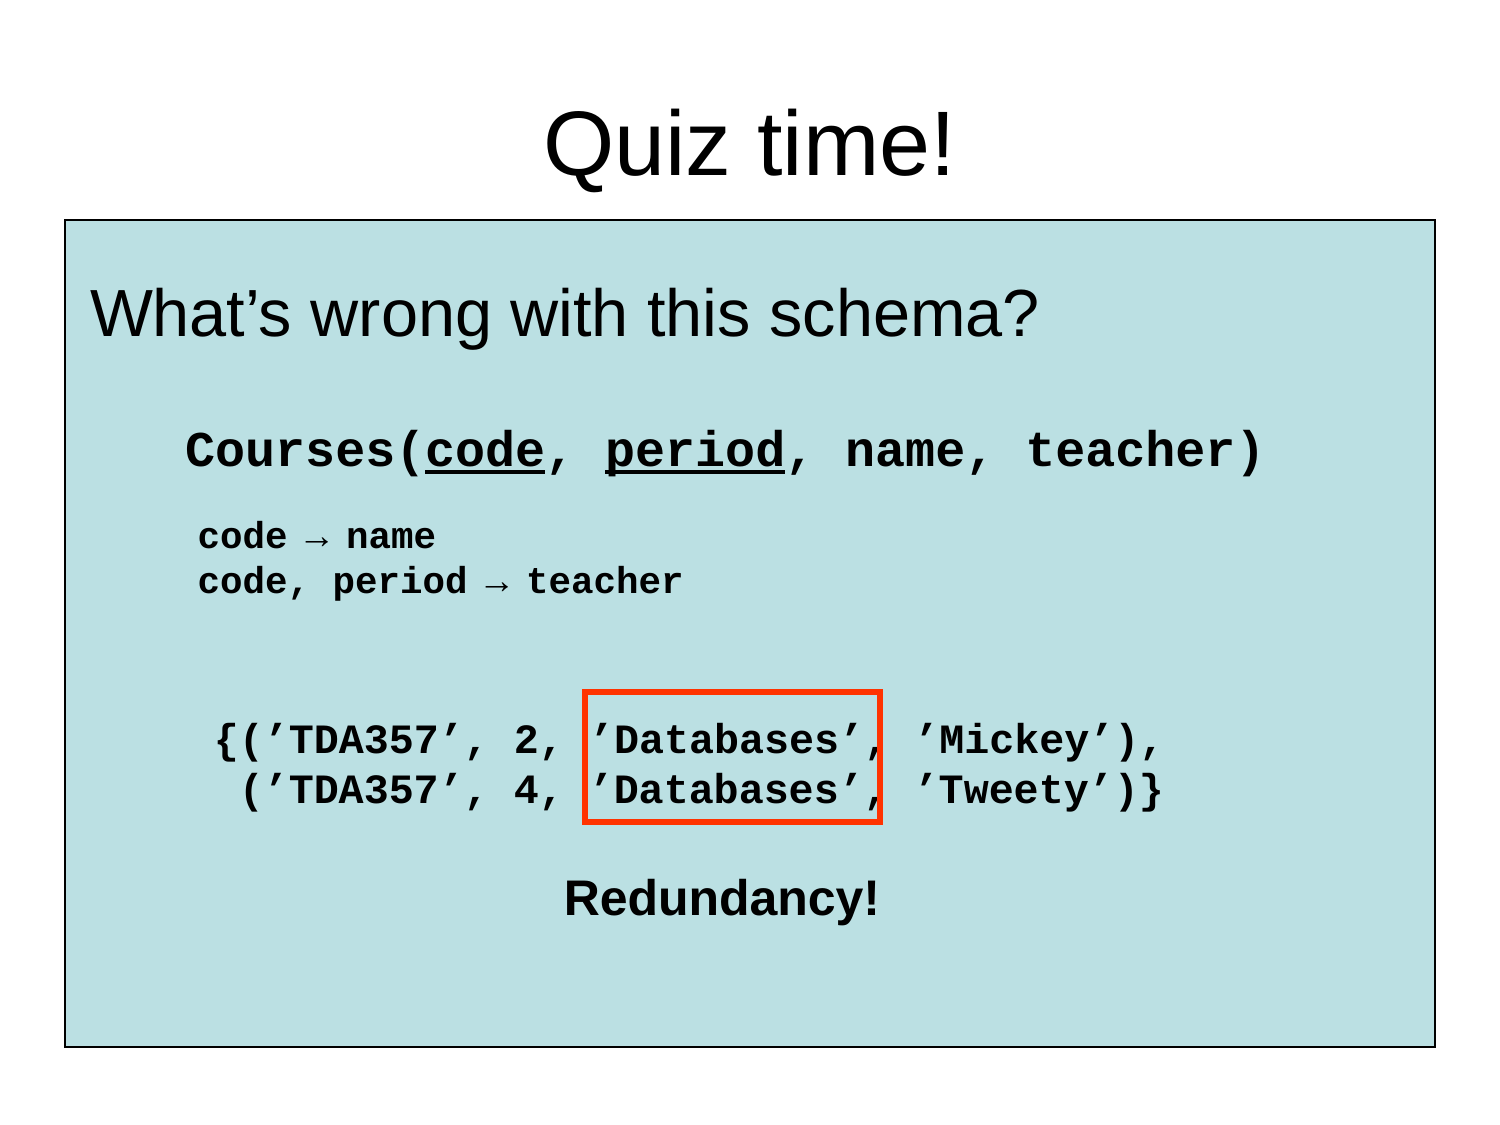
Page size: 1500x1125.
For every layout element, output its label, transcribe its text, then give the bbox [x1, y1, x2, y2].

text_box Redundancy! [549, 857, 904, 933]
text_box {(’TDA357’, 2, ’Databases’, ’Mickey’), (’TDA357’, 4, ’Databases’, ’Tweety’)} [123, 704, 584, 819]
text_box {(’TDA357’, 2, ’Databases’, ’Mickey’), (’TDA357’, 4, ’Databases’, ’Tweety’)} [880, 704, 1436, 819]
text_box [584, 692, 880, 823]
list What’s wrong with this schema? [75, 262, 1425, 398]
text_box code → name code, period → teacher [183, 503, 739, 609]
title Quiz time! [75, 45, 1425, 233]
text_box Courses(code, period, name, teacher) [170, 408, 1280, 484]
text_box [64, 220, 1436, 1047]
